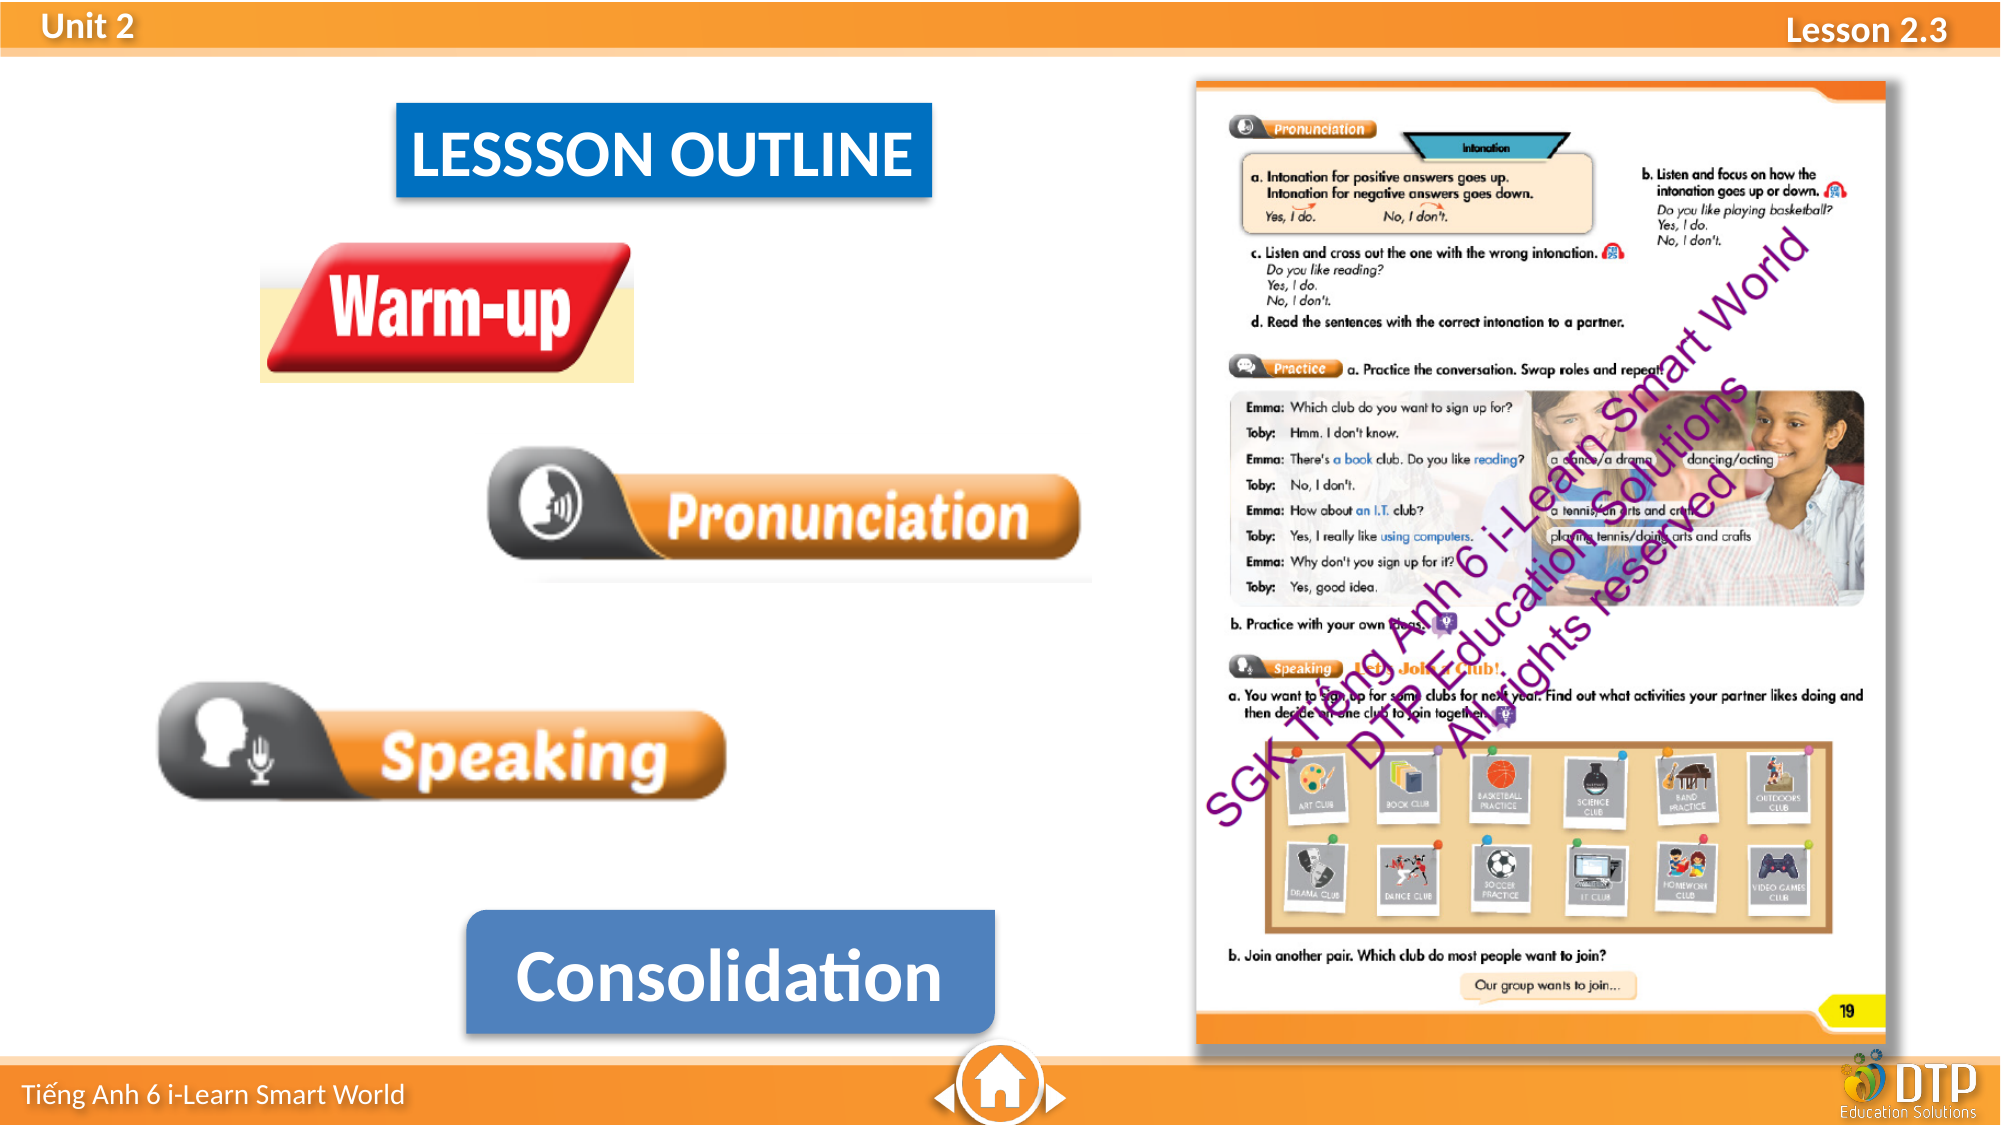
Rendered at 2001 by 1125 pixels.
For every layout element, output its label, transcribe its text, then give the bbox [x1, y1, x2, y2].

text_box LESSSON OUTLINE [396, 102, 933, 198]
picture [0, 2, 2001, 1125]
text_box Consolidation [464, 907, 997, 1036]
